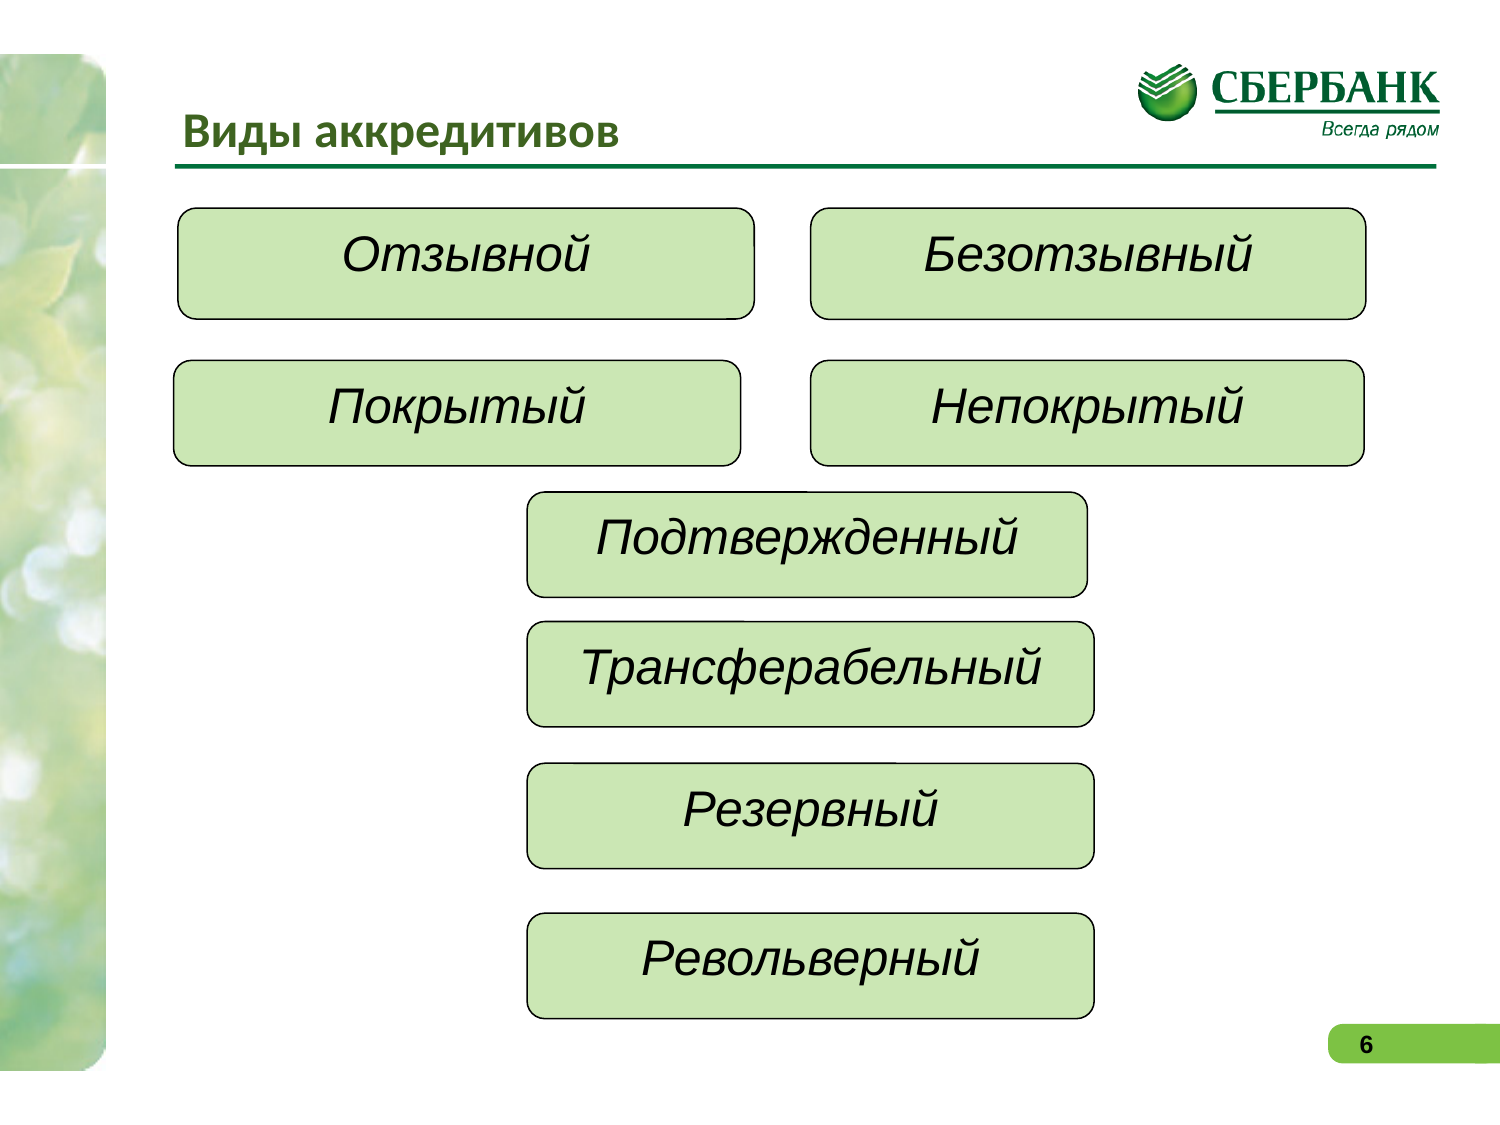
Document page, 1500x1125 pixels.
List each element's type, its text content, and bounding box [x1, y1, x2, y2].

text_box Трансферабельный [527, 621, 1095, 727]
text_box Подтвержденный [527, 491, 1088, 598]
text_box Резервный [527, 763, 1095, 869]
text_box Непокрытый [810, 360, 1365, 466]
text_box Револьверный [527, 913, 1095, 1019]
picture [1135, 60, 1443, 142]
text_box Покрытый [173, 360, 741, 466]
picture [0, 54, 106, 164]
text_box Безотзывный [810, 208, 1366, 320]
text_box Виды аккредитивов [167, 90, 1009, 166]
picture [0, 169, 106, 1071]
text_box Отзывной [177, 208, 755, 320]
